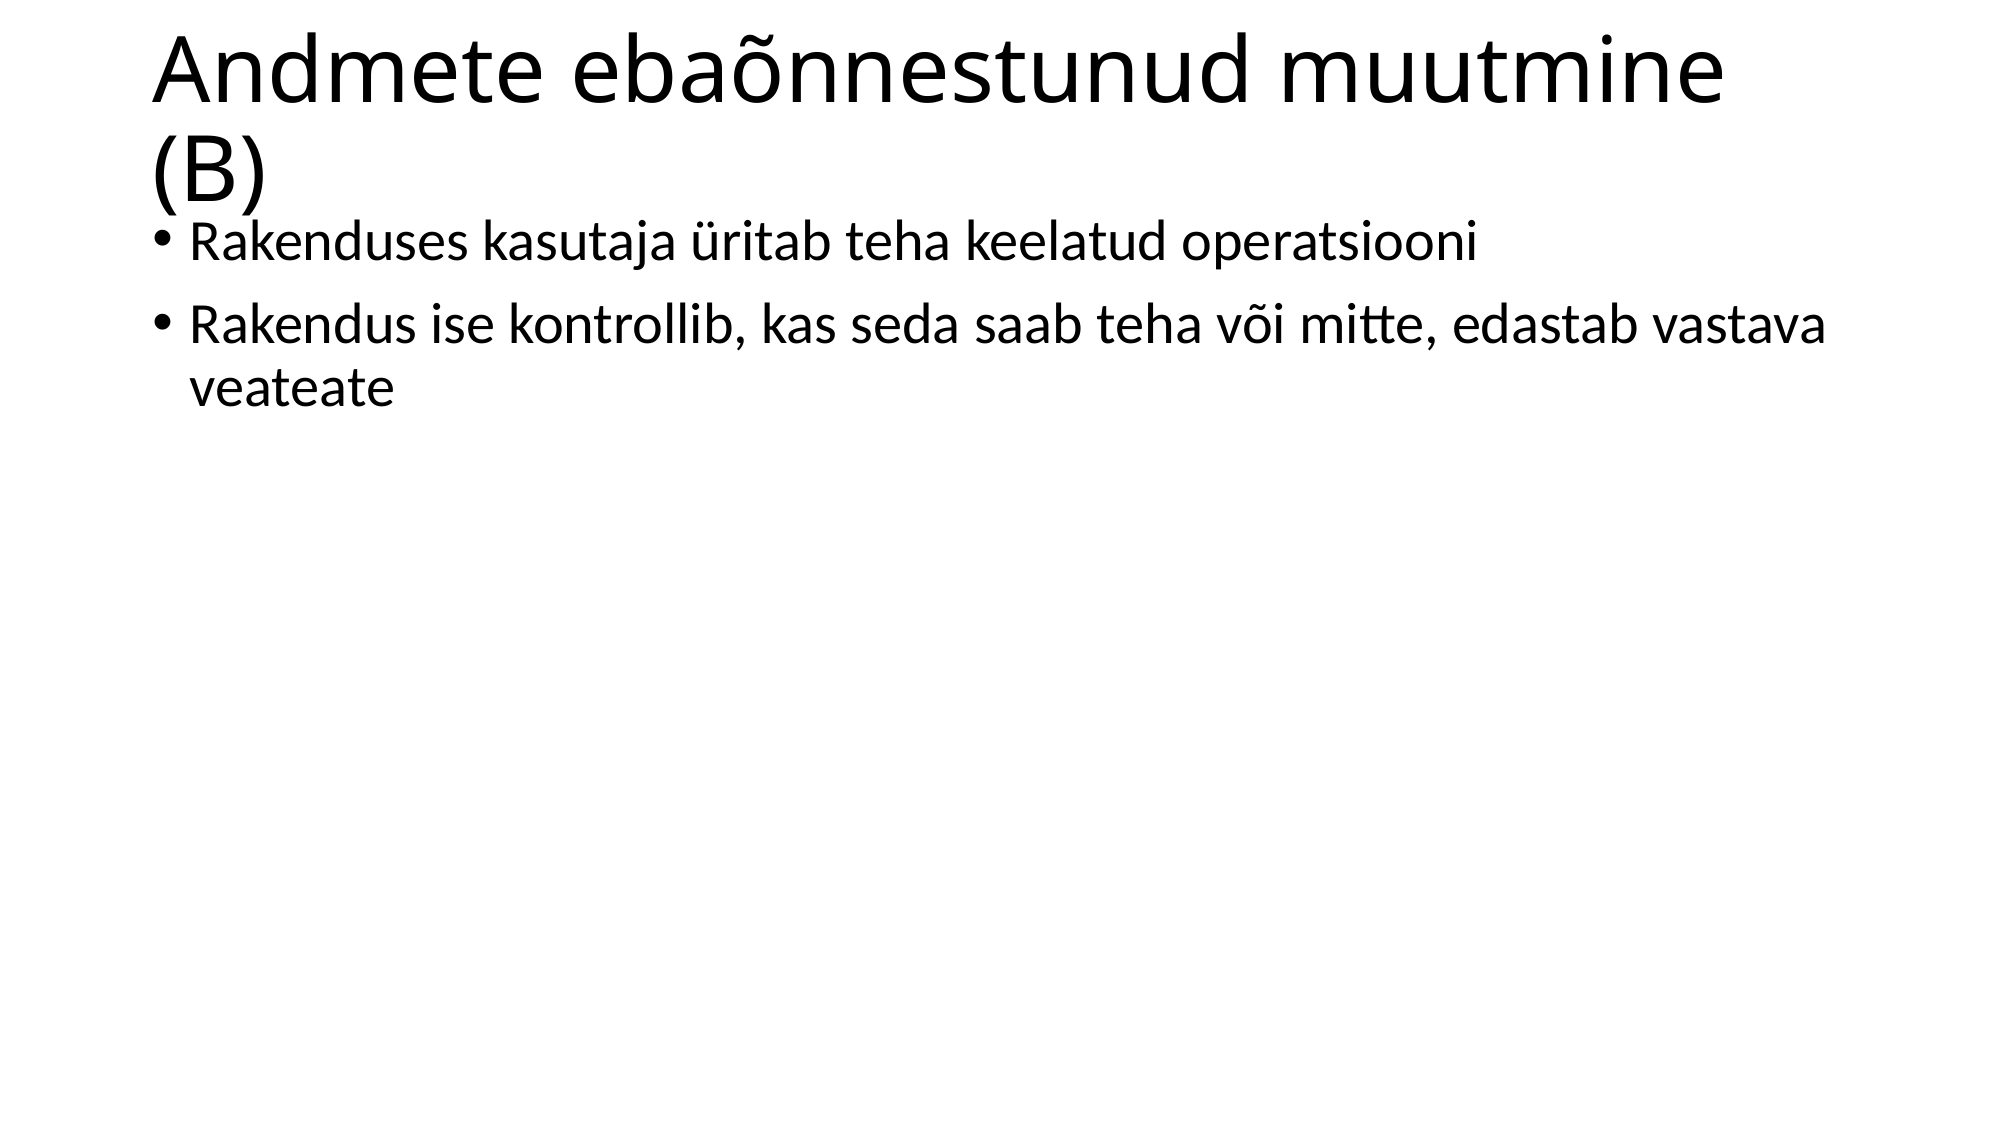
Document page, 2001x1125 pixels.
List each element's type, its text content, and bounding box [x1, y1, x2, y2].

list Rakenduses kasutaja üritab teha keelatud operatsiooni Rakendus ise kontrollib, kas seda saab teha või mitte, edastab vastava veateate [137, 202, 1863, 1103]
title Andmete ebaõnnestunud muutmine (B) [137, 59, 1863, 185]
